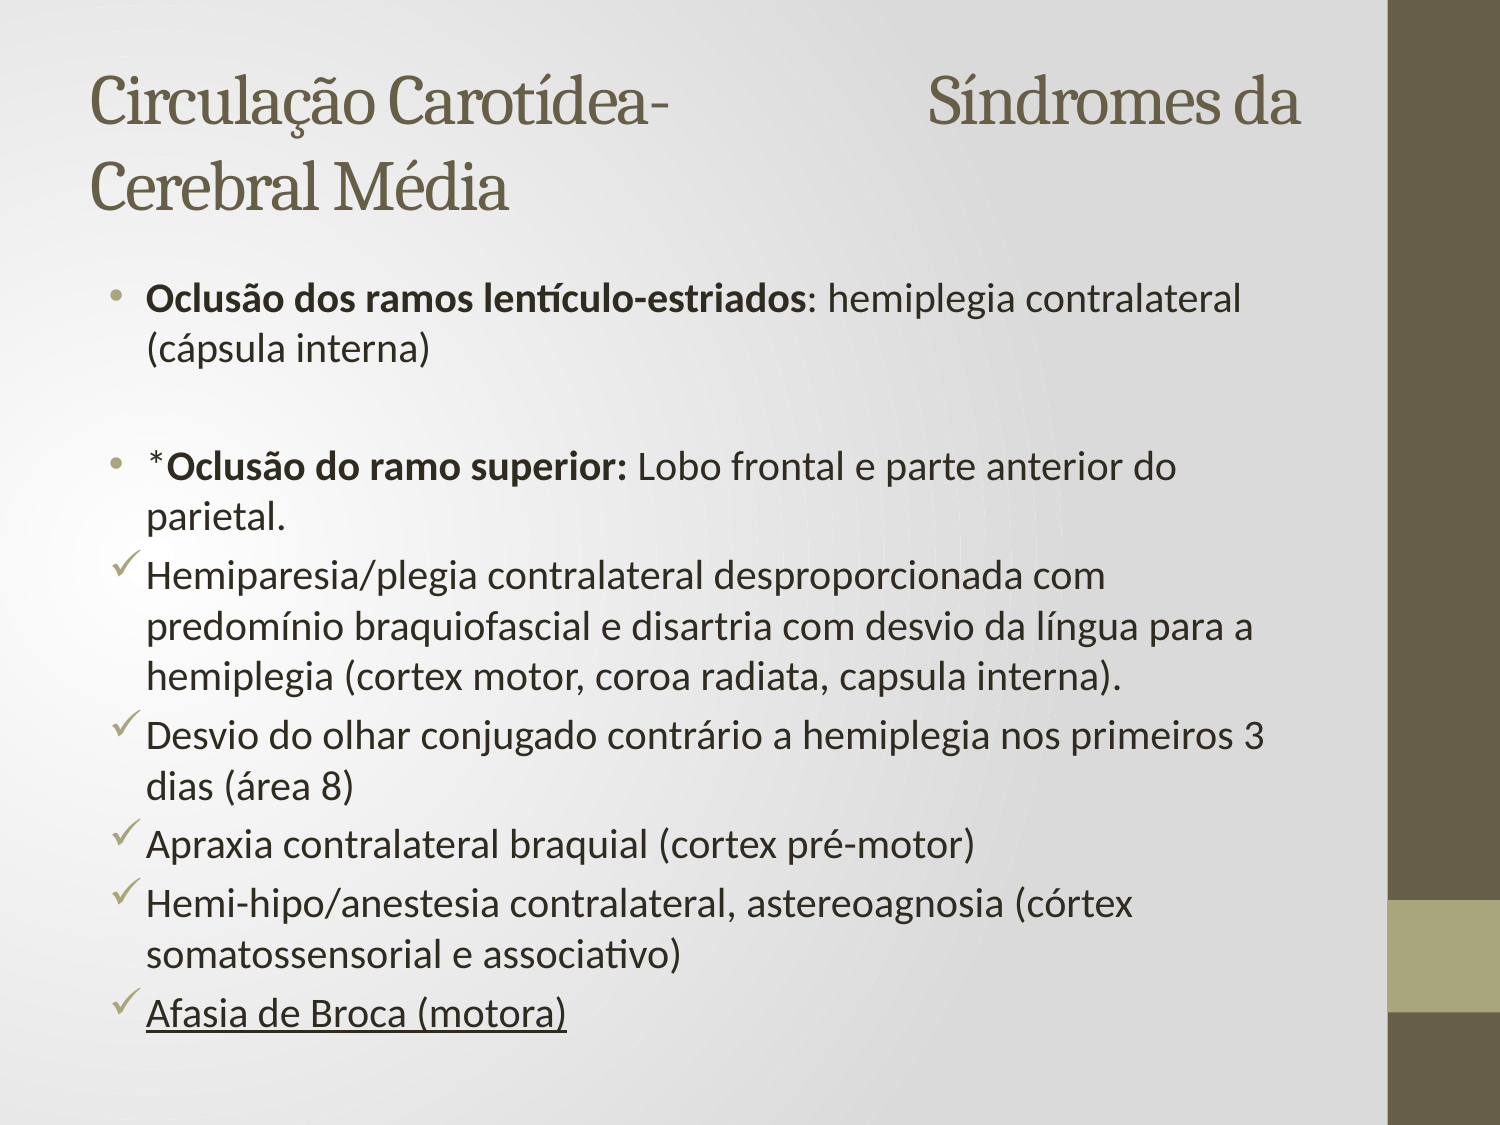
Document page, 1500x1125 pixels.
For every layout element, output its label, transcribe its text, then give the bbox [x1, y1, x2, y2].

list Oclusão dos ramos lentículo-estriados: hemiplegia contralateral (cápsula interna) *Oclusão do ramo superior: Lobo frontal e parte anterior do parietal. Hemiparesia/plegia contralateral desproporcionada com predomínio braquiofascial e disartria com desvio da língua para a hemiplegia (cortex motor, coroa radiata, capsula interna). Desvio do olhar conjugado contrário a hemiplegia nos primeiros 3 dias (área 8) Apraxia contralateral braquial (cortex pré-motor) Hemi-hipo/anestesia contralateral, astereoagnosia (córtex somatossensorial e associativo) Afasia de Broca (motora) [75, 262, 1325, 1050]
title Circulação Carotídea- Síndromes da Cerebral Média [75, 45, 1325, 233]
